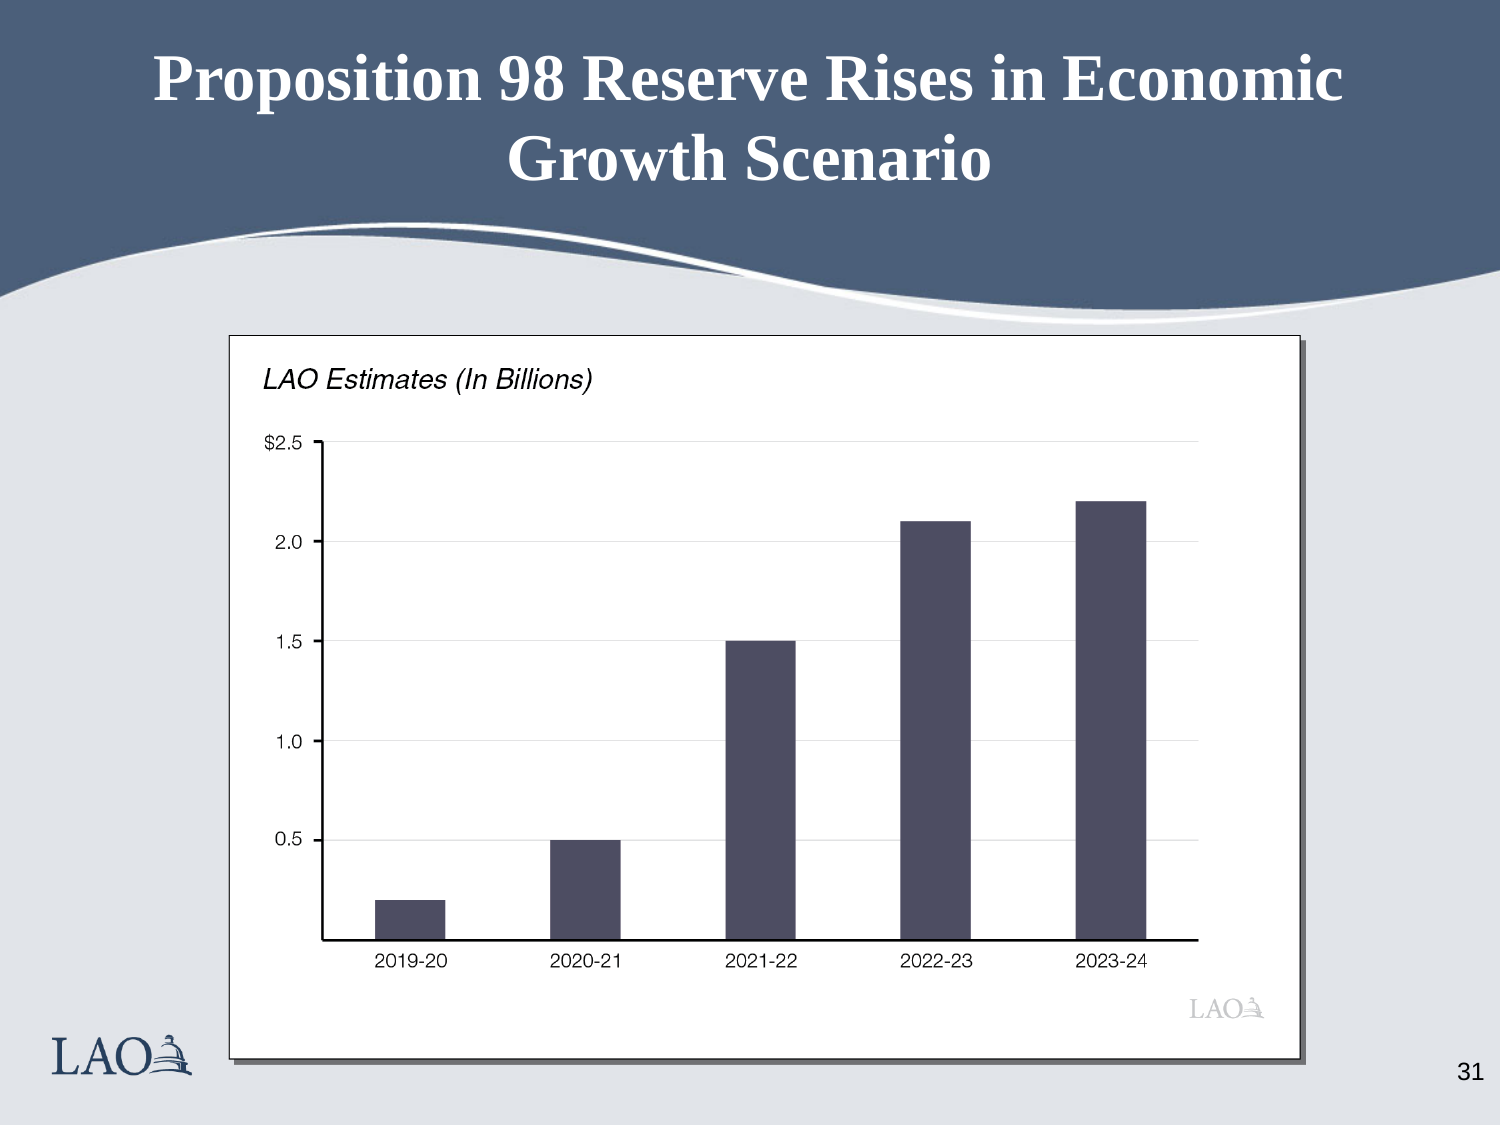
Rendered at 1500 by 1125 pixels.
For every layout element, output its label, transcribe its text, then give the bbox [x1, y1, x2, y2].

title Proposition 98 Reserve Rises in Economic Growth Scenario [75, 39, 1425, 188]
picture [0, 0, 1500, 1125]
slide_number 30 [1149, 1040, 1500, 1100]
